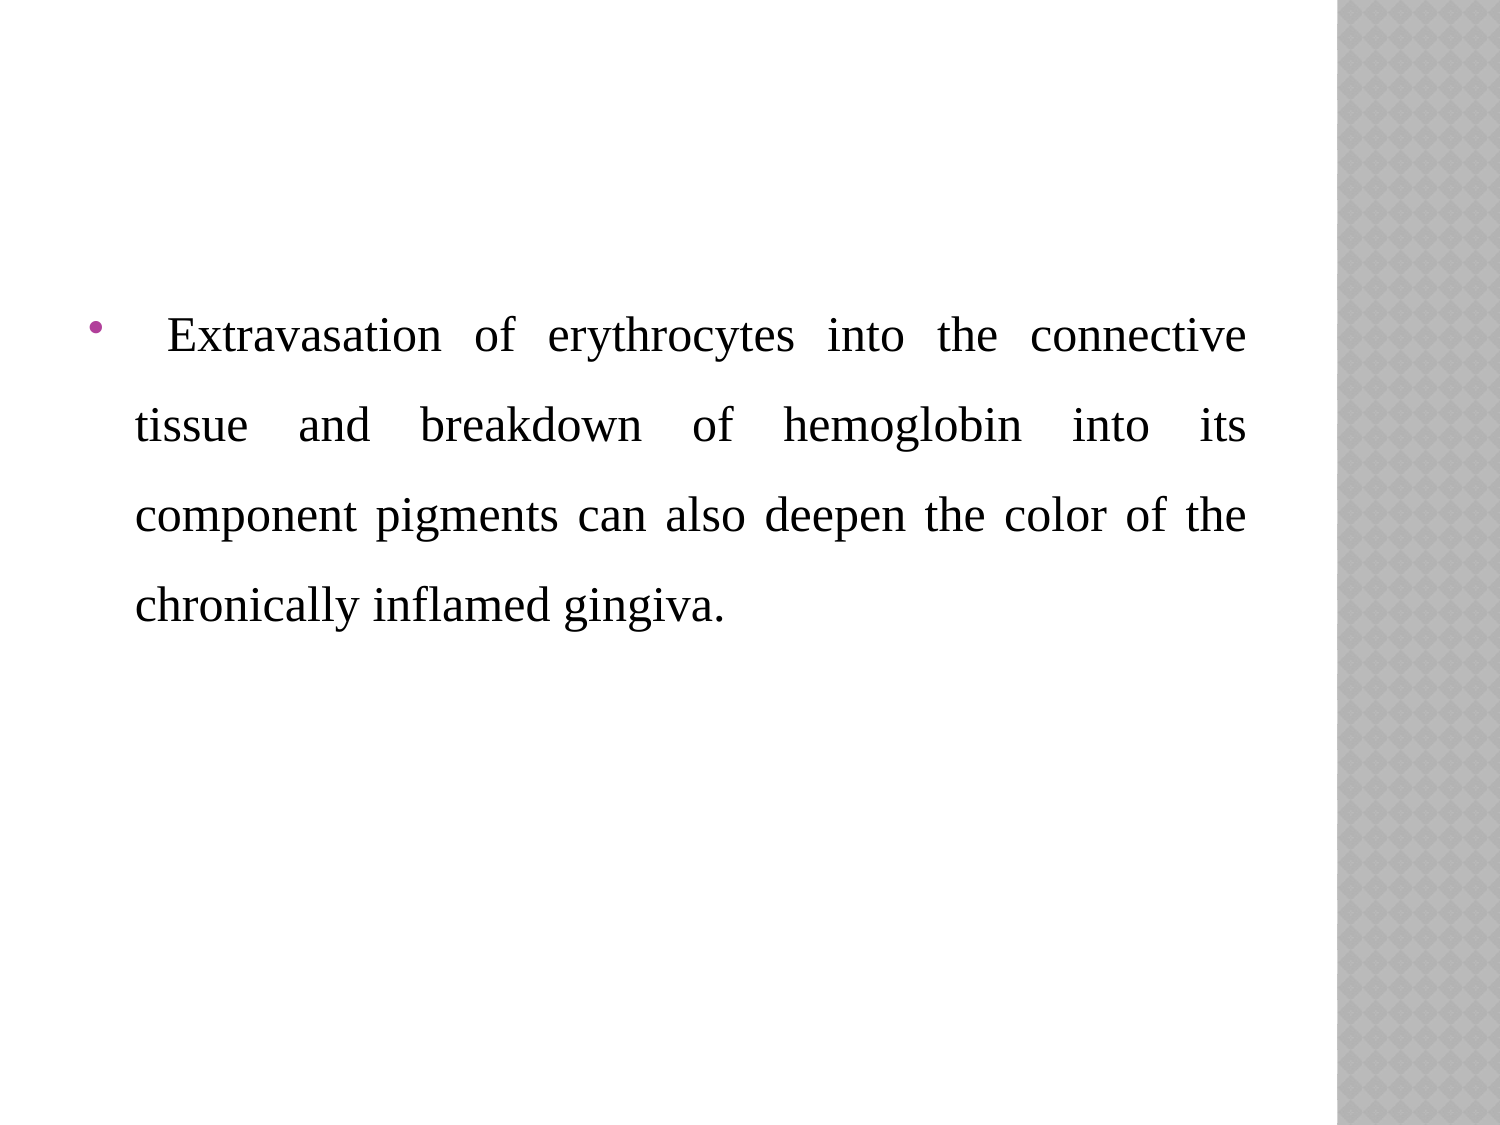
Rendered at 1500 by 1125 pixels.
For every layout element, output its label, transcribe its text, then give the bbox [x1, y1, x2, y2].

list Extravasation of erythrocytes into the connective tissue and breakdown of hemoglobin into its component pigments can also deepen the color of the chronically inflamed gingiva. [75, 264, 1263, 1059]
